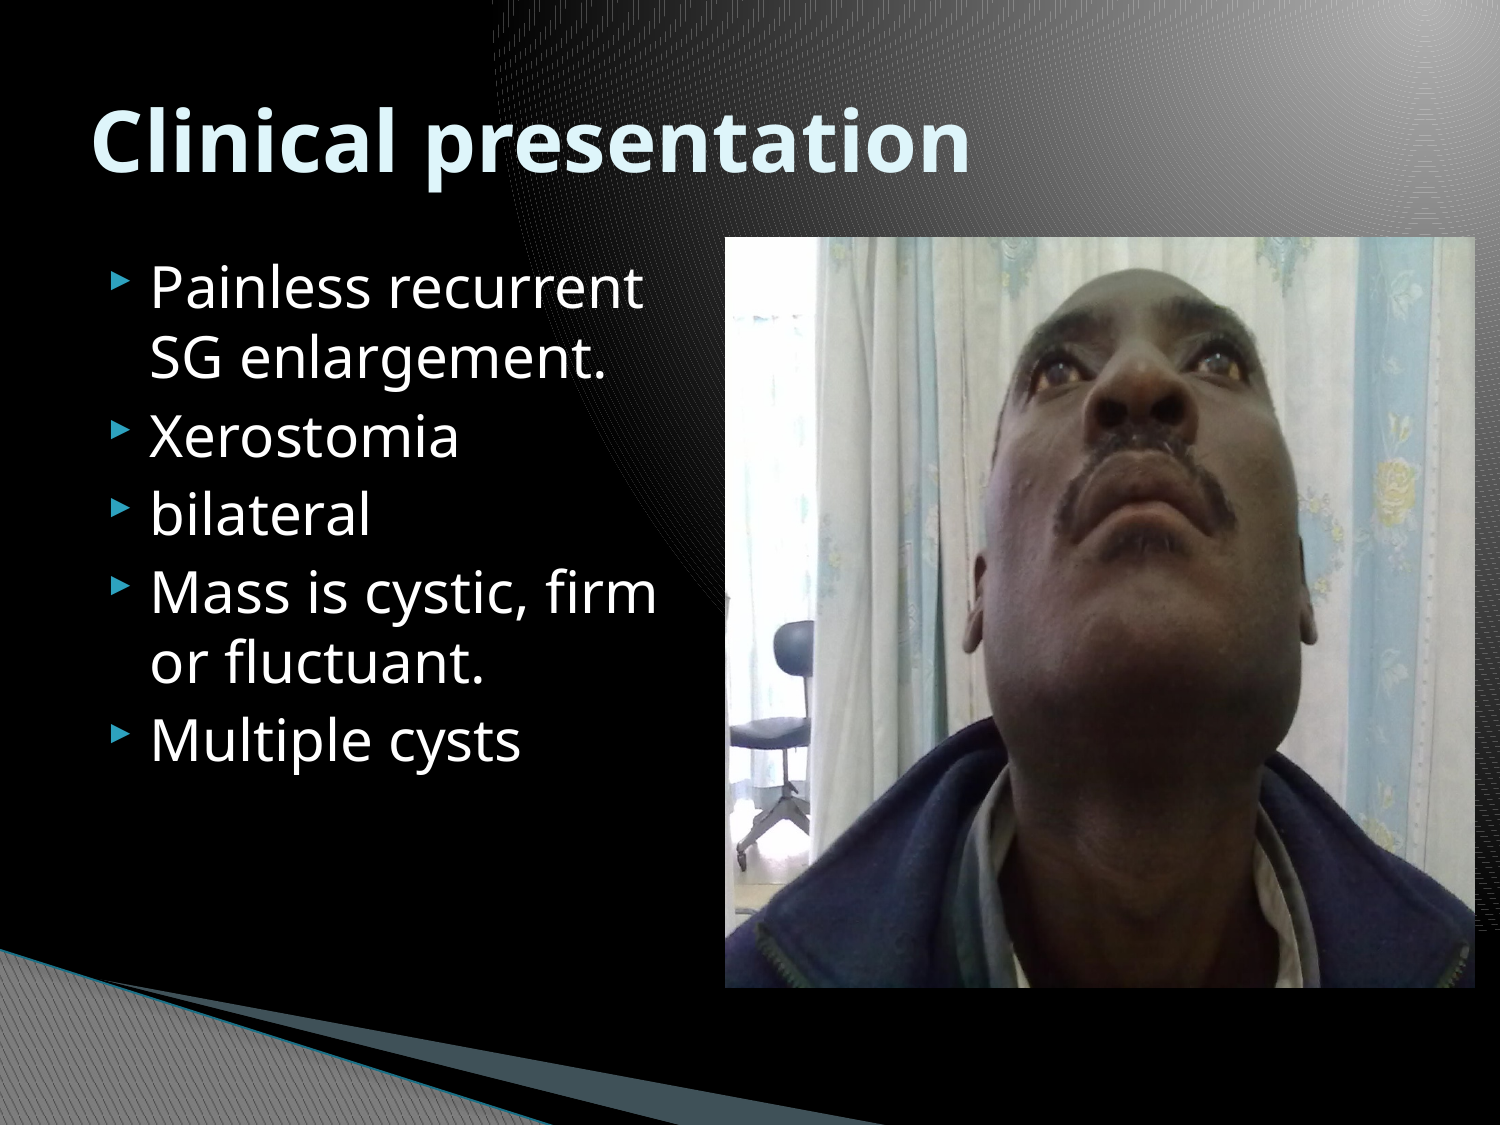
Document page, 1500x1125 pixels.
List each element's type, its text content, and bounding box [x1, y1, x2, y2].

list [724, 237, 1476, 988]
title Clinical presentation [75, 45, 1425, 233]
picture [0, 952, 543, 1125]
list Painless recurrent SG enlargement. Xerostomia bilateral Mass is cystic, firm or fluctuant. Multiple cysts [75, 243, 719, 986]
